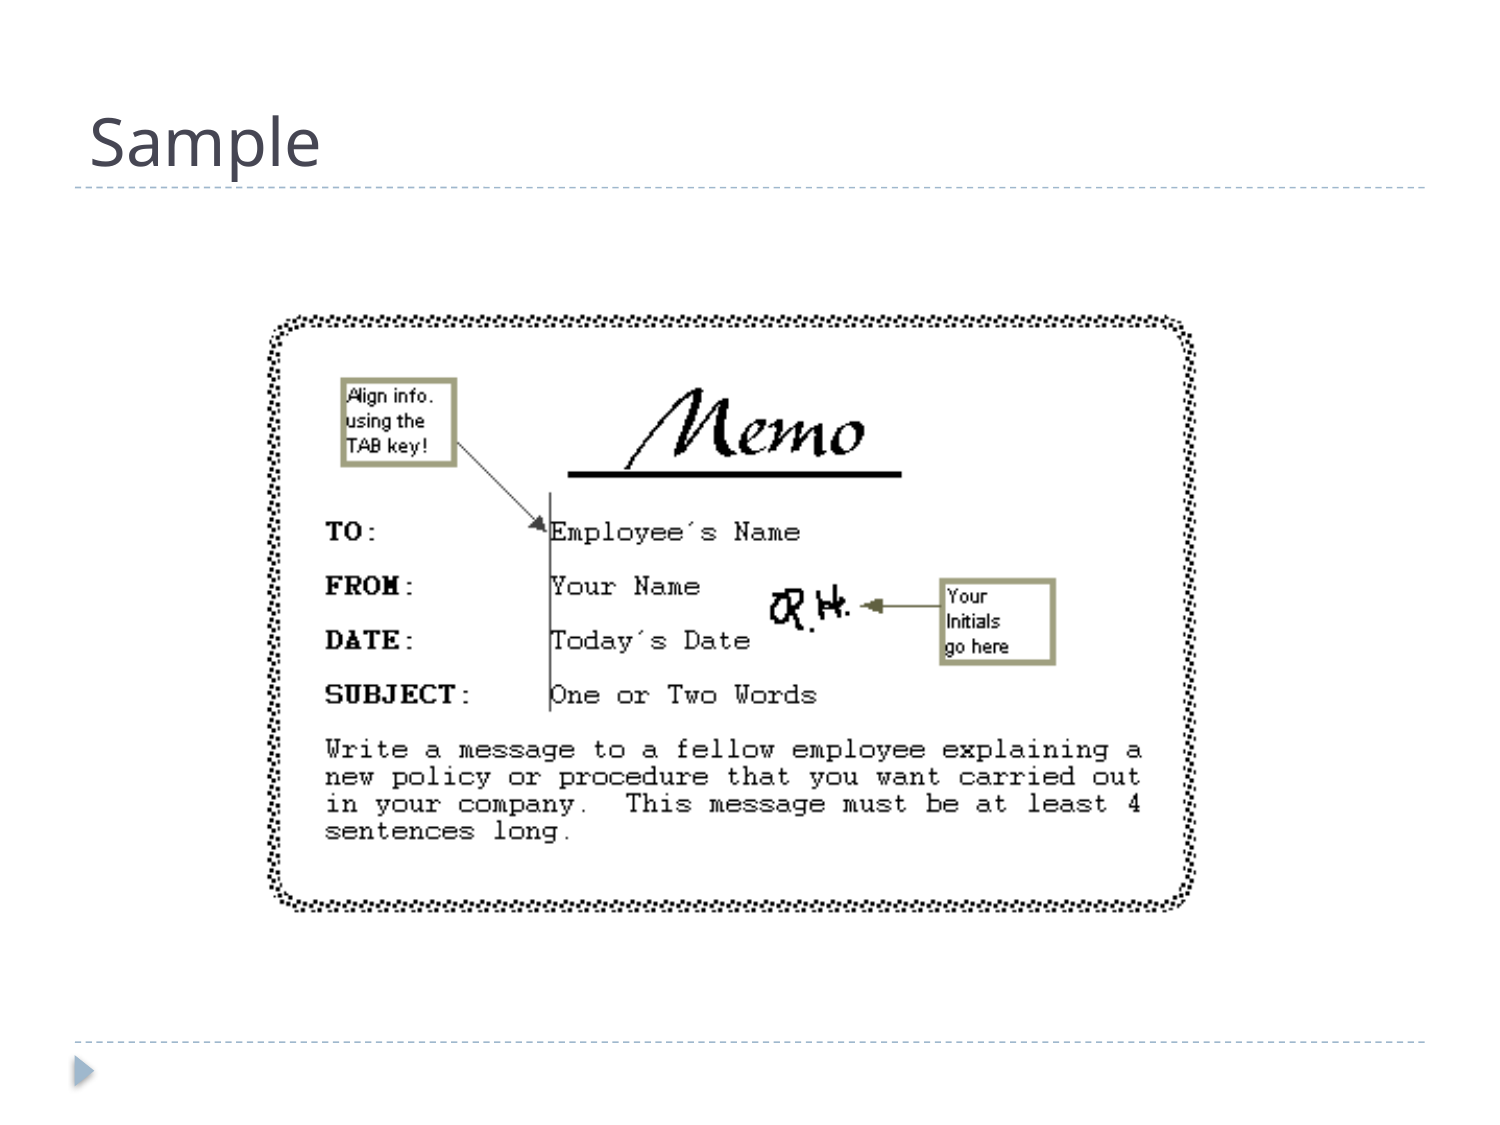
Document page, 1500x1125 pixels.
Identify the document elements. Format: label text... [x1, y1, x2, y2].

title Sample [75, 24, 1425, 188]
picture [245, 284, 1211, 919]
